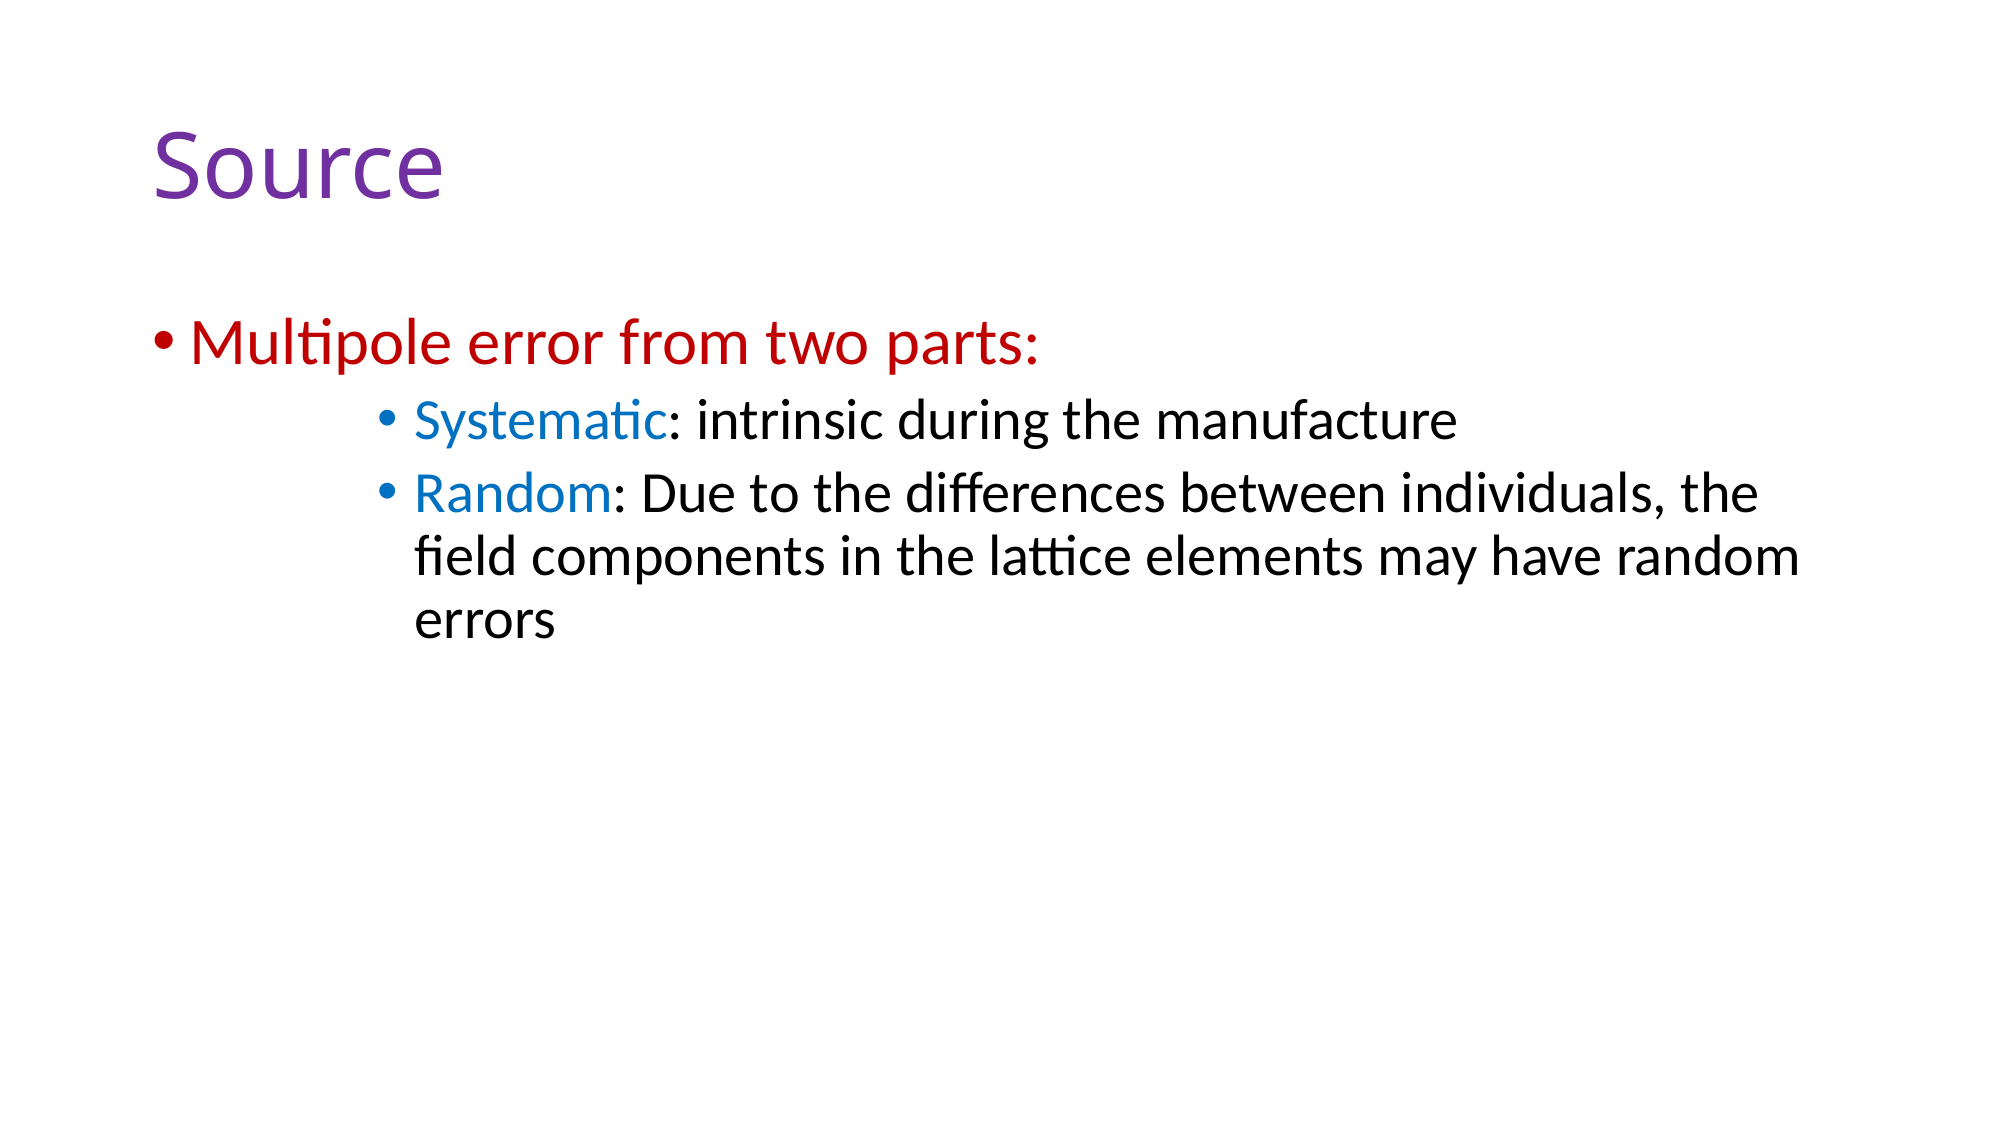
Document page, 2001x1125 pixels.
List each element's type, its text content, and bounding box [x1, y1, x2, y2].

title Source [137, 59, 1863, 278]
list Multipole error from two parts: Systematic: intrinsic during the manufacture Random: Due to the differences between individuals, the field components in the lattice elements may have random errors [137, 299, 1863, 1014]
